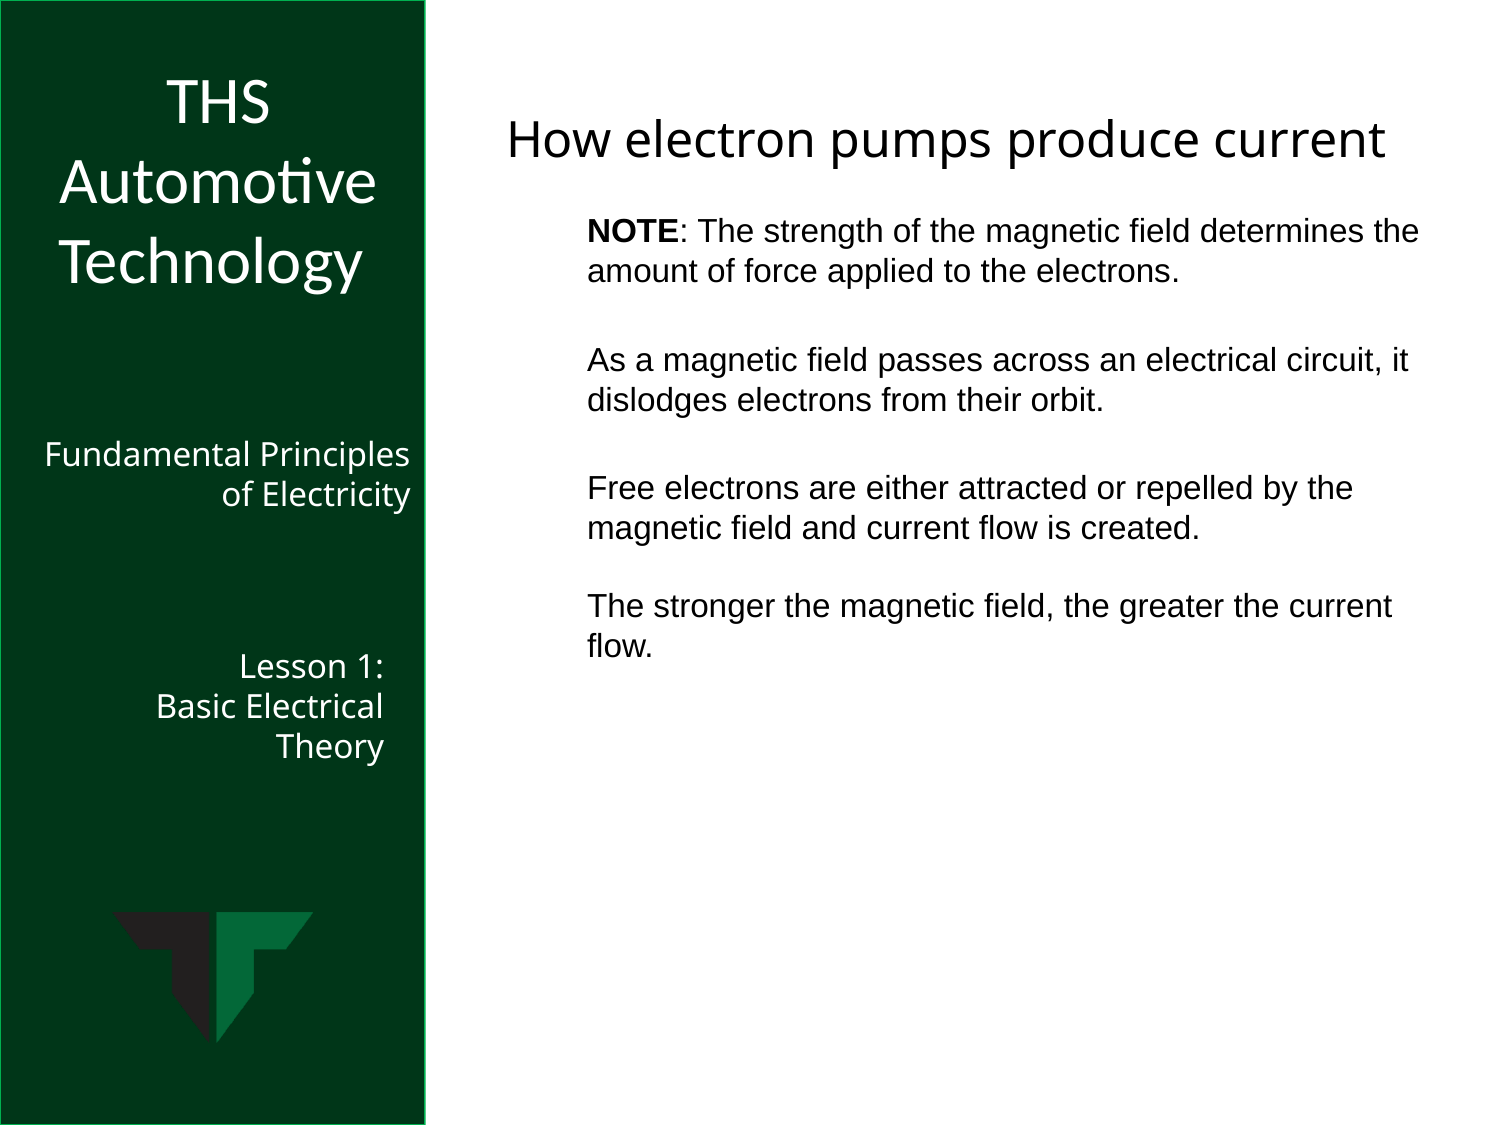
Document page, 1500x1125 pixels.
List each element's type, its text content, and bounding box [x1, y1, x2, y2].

text_box NOTE: The strength of the magnetic field determines the amount of force applied to the electrons. [572, 201, 1446, 297]
text_box Free electrons are either attracted or repelled by the magnetic field and current flow is created. [572, 458, 1446, 554]
text_box As a magnetic field passes across an electrical circuit, it dislodges electrons from their orbit. [572, 330, 1446, 426]
picture [112, 912, 313, 1043]
text_box How electron pumps produce current [472, 99, 1429, 175]
text_box The stronger the magnetic field, the greater the current flow. [572, 576, 1446, 672]
